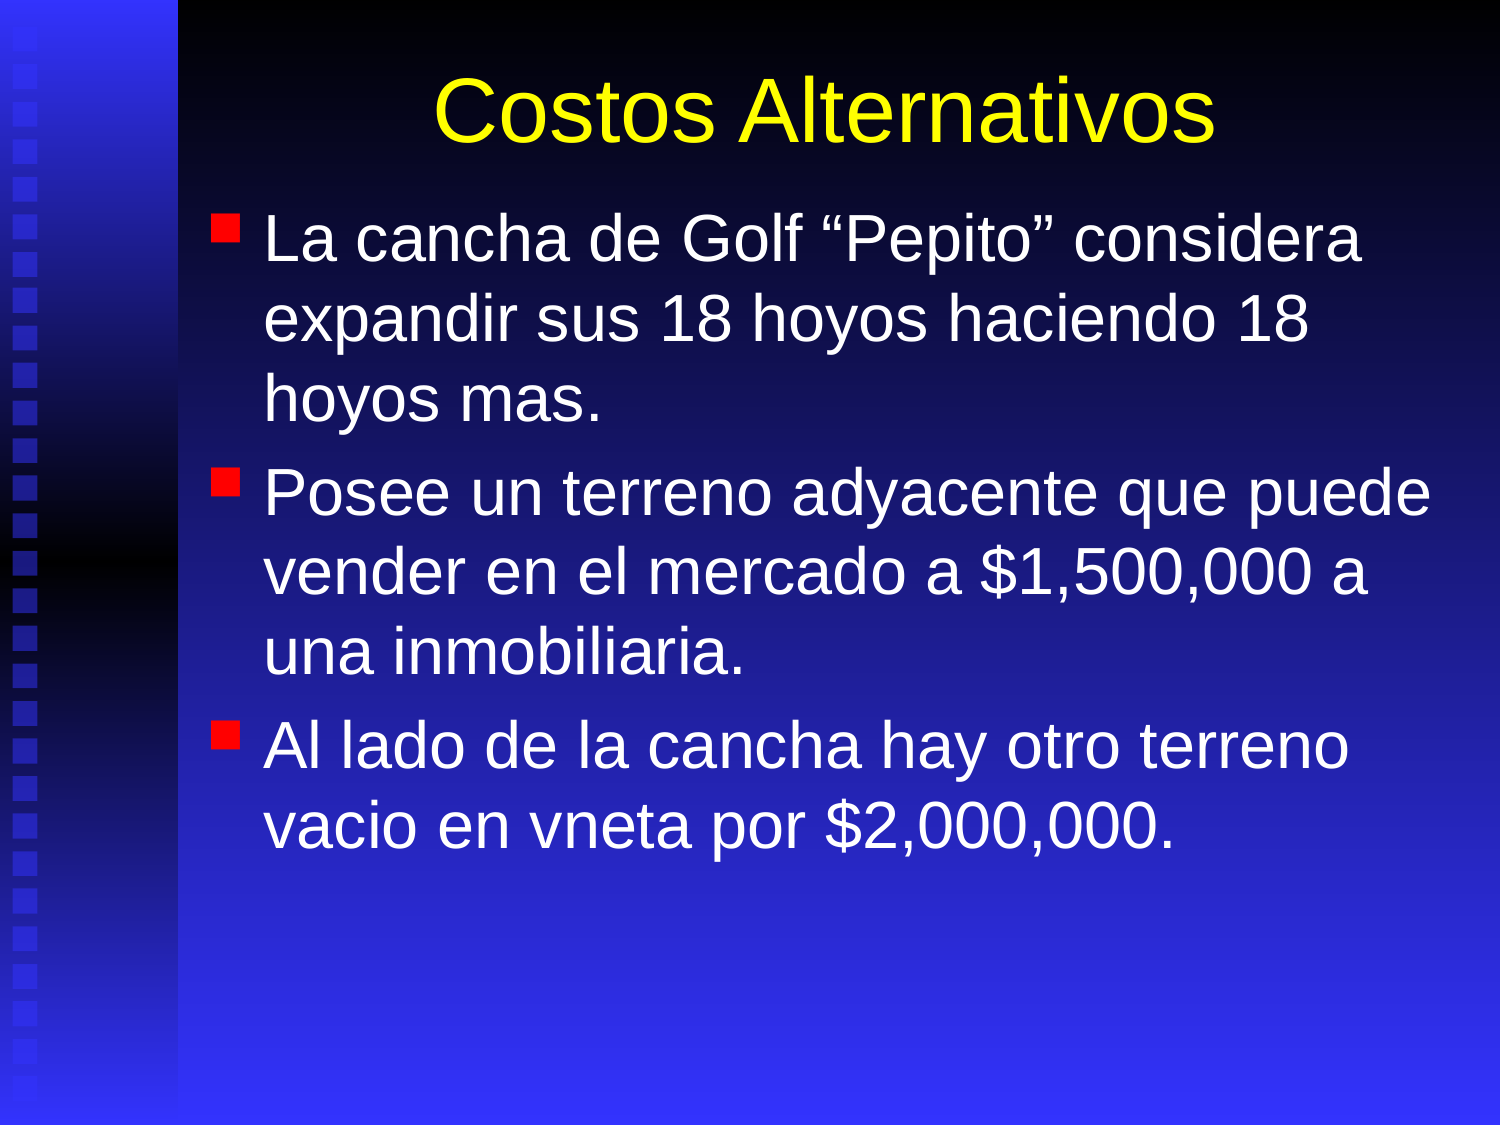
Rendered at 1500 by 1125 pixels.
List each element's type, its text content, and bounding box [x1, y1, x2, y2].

list La cancha de Golf “Pepito” considera expandir sus 18 hoyos haciendo 18 hoyos mas. Posee un terreno adyacente que puede vender en el mercado a $1,500,000 a una inmobiliaria. Al lado de la cancha hay otro terreno vacio en vneta por $2,000,000. [191, 187, 1468, 995]
title Costos Alternativos [187, 12, 1463, 201]
